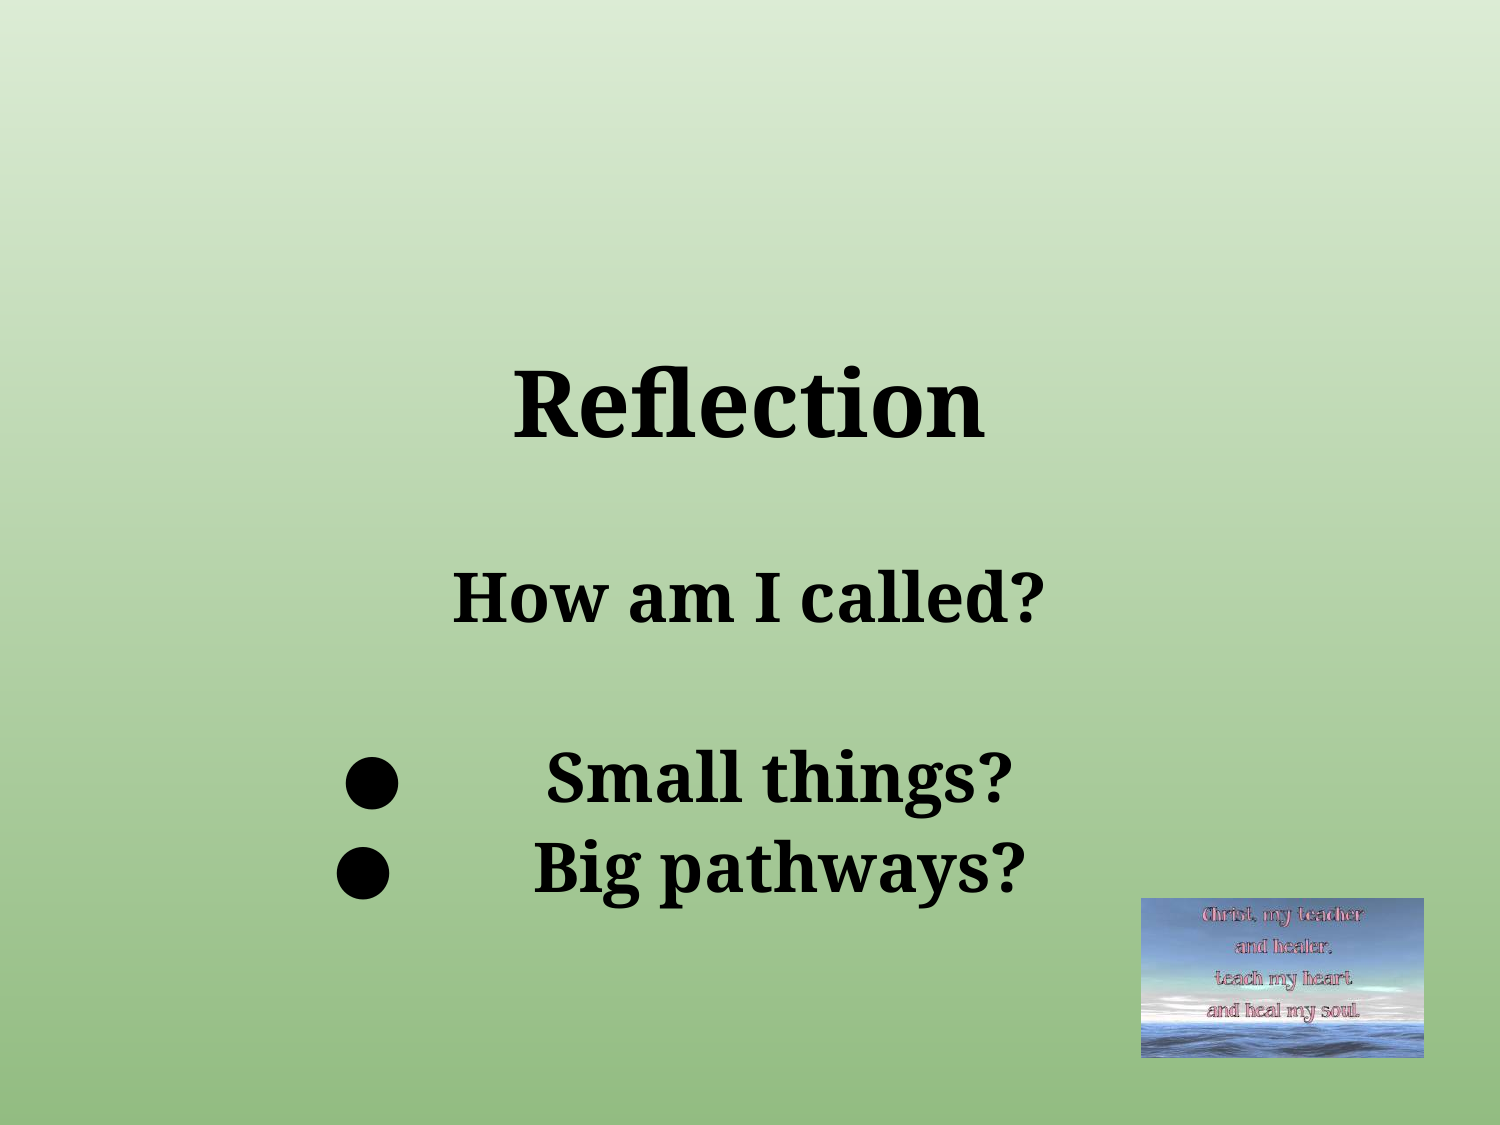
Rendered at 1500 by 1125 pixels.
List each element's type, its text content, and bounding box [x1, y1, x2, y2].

title Reflection How am I called? Small things? Big pathways? [0, 20, 1500, 928]
picture [1141, 898, 1425, 1058]
